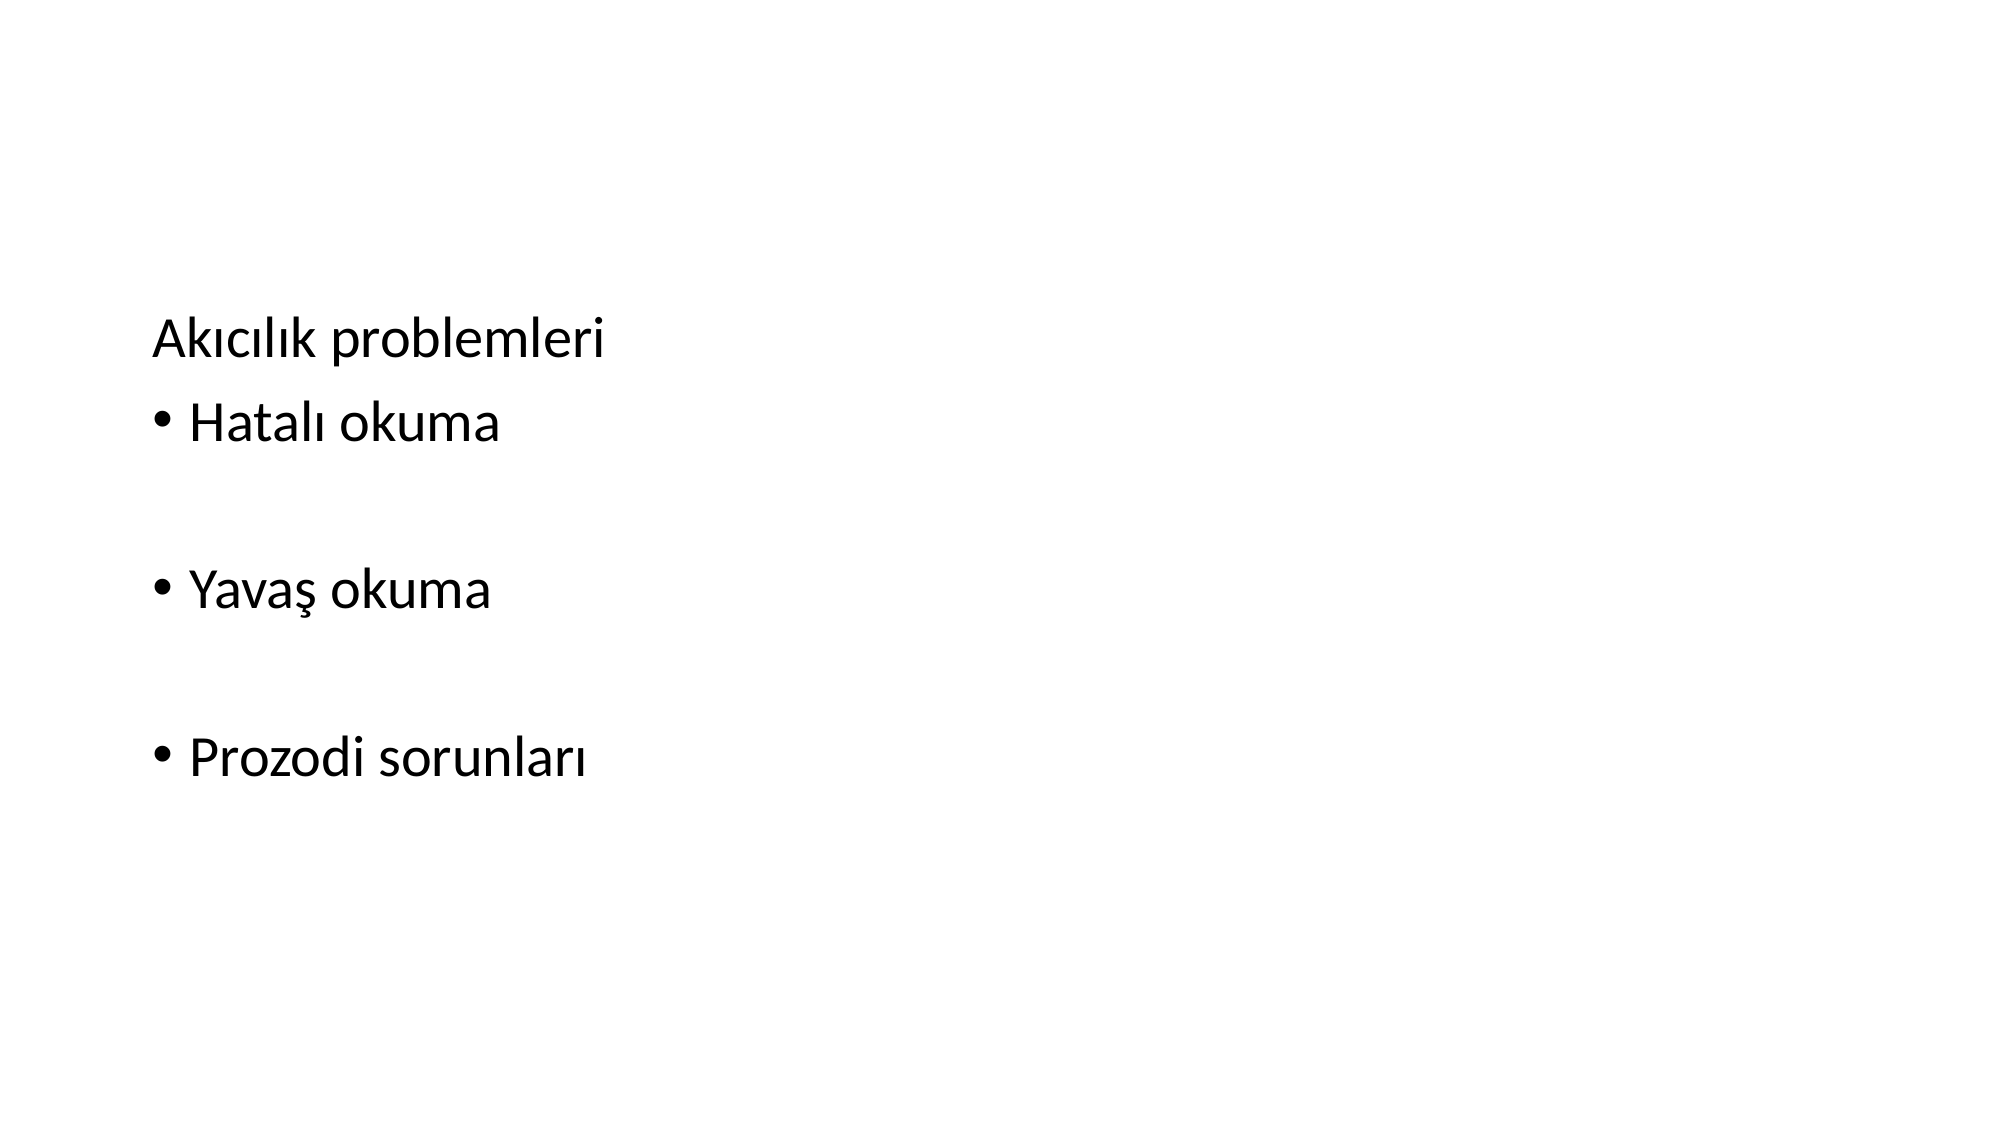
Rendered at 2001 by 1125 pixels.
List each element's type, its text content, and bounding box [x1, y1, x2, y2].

list Akıcılık problemleri Hatalı okuma Yavaş okuma Prozodi sorunları [137, 299, 1863, 1014]
